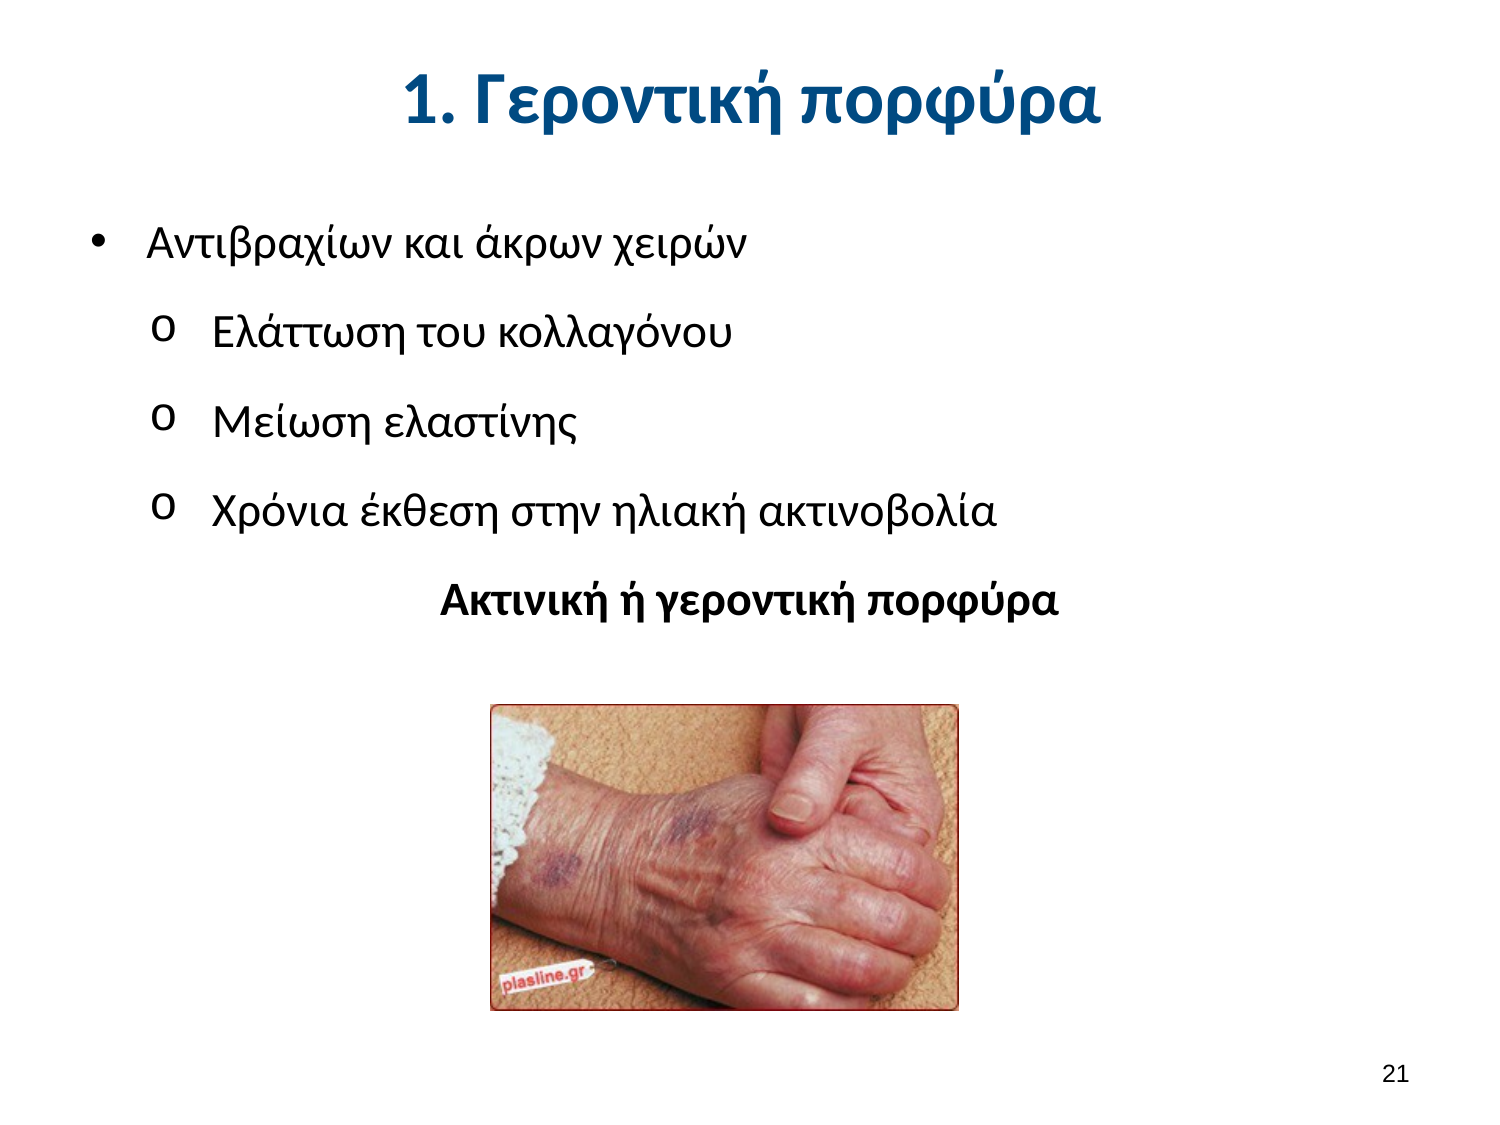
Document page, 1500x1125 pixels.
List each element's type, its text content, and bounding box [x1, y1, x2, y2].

slide_number 20 [1074, 1042, 1425, 1103]
list Αντιβραχίων και άκρων χειρών Ελάττωση του κολλαγόνου Μείωση ελαστίνης Χρόνια έκθεση στην ηλιακή ακτινοβολία Ακτινική ή γεροντική πορφύρα [75, 196, 1425, 1024]
title 1. Γεροντική πορφύρα [76, 19, 1427, 169]
picture [489, 703, 960, 1011]
